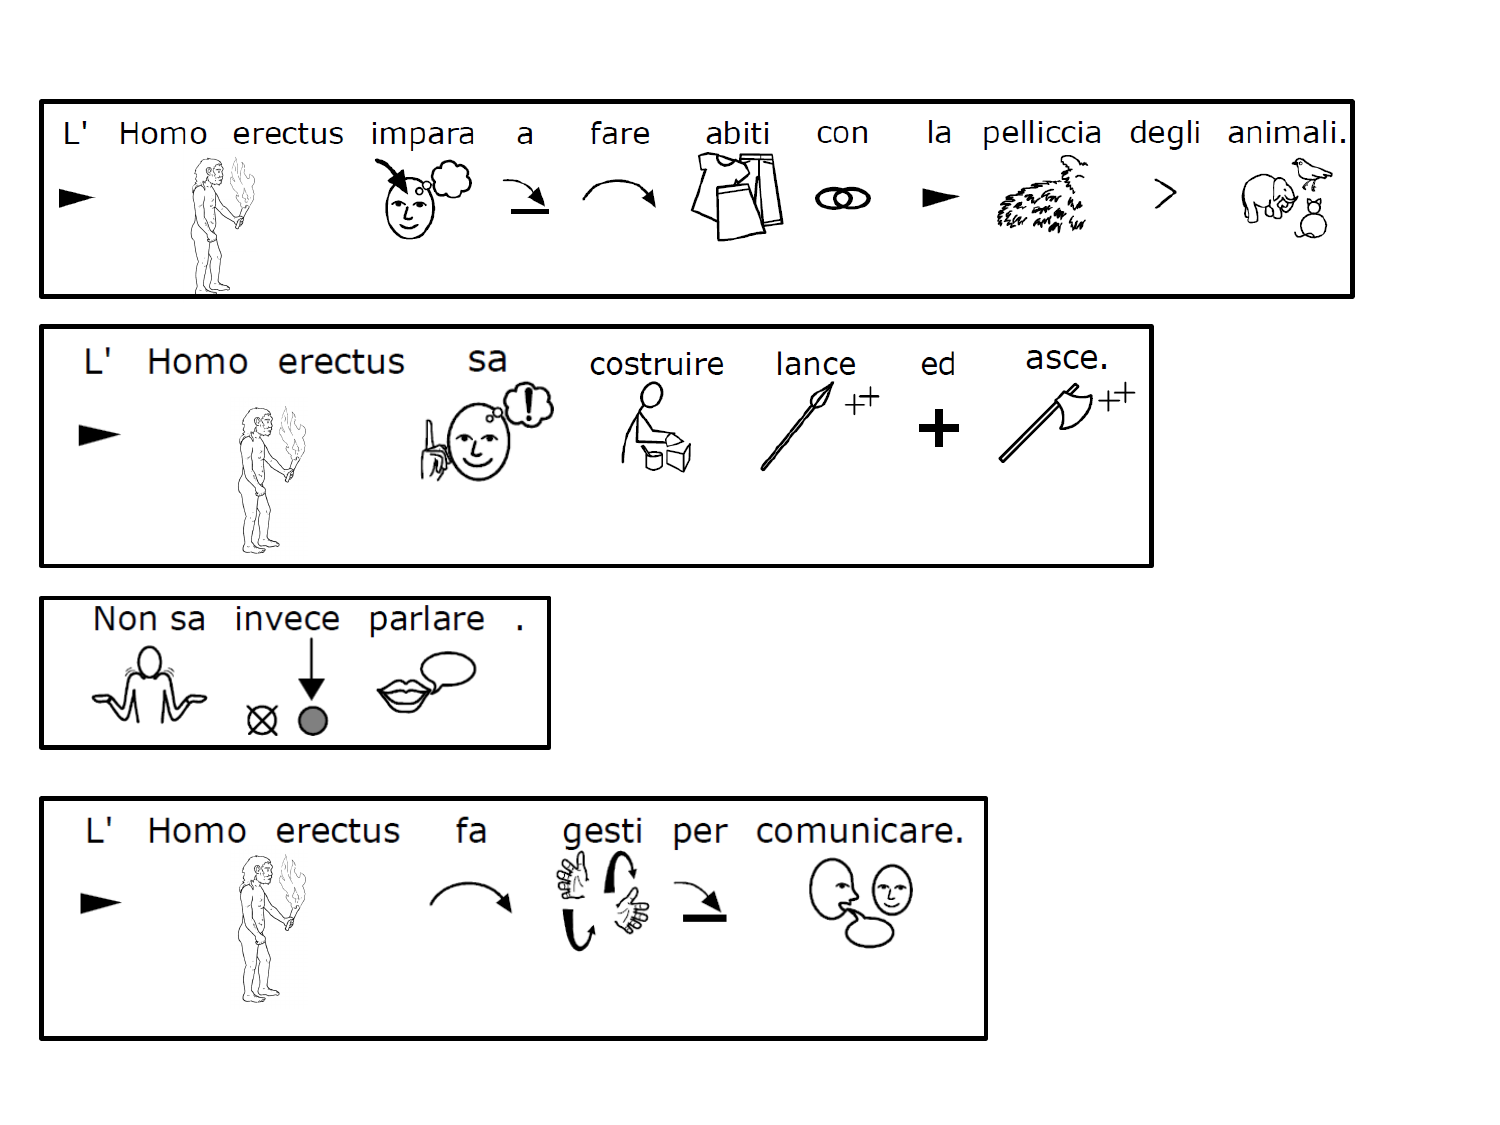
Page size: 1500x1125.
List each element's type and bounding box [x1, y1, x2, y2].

text_box [41, 326, 227, 566]
picture [997, 326, 1161, 472]
picture [64, 322, 563, 560]
text_box [41, 259, 177, 297]
text_box [41, 597, 59, 748]
picture [41, 101, 1424, 303]
text_box [310, 326, 1152, 566]
picture [584, 337, 981, 487]
text_box [260, 257, 1353, 297]
text_box [41, 798, 987, 1039]
picture [64, 585, 550, 756]
picture [64, 798, 975, 1009]
